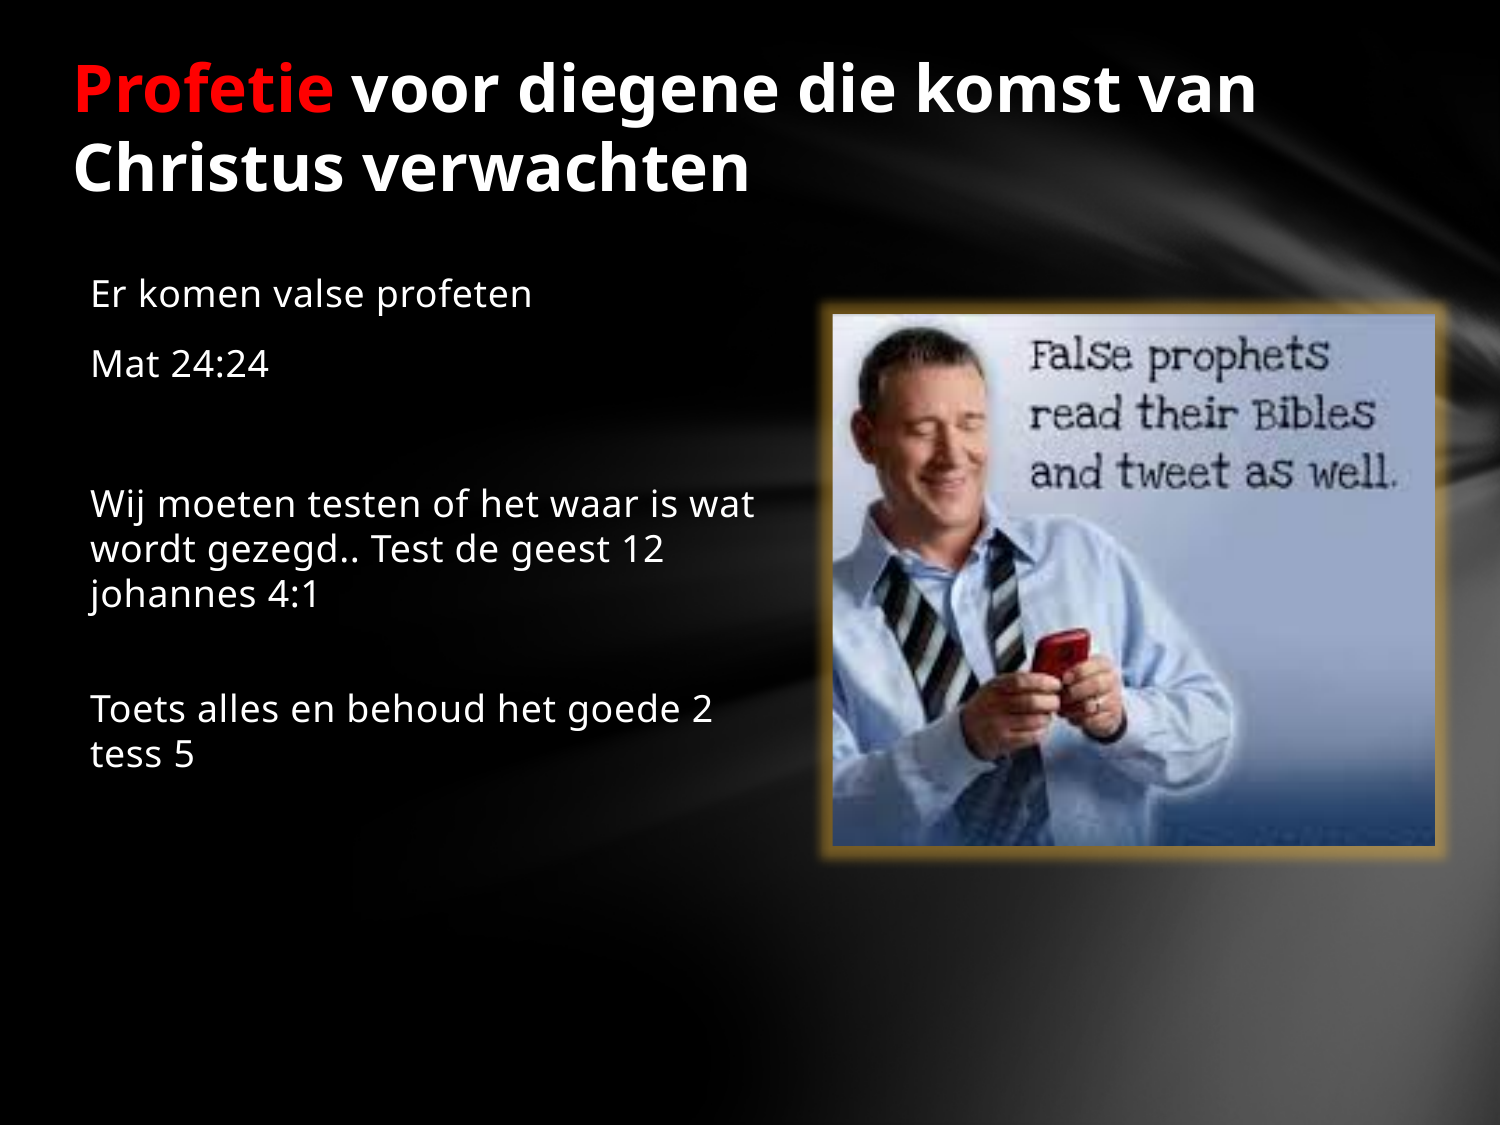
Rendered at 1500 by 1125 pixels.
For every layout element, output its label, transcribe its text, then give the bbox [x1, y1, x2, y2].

picture [832, 314, 1436, 847]
list Er komen valse profeten Mat 24:24 Wij moeten testen of het waar is wat wordt gezegd.. Test de geest 12 johannes 4:1 Toets alles en behoud het goede 2 tess 5 [75, 262, 798, 1005]
title Profetie voor diegene die komst van Christus verwachten [57, 37, 1318, 213]
